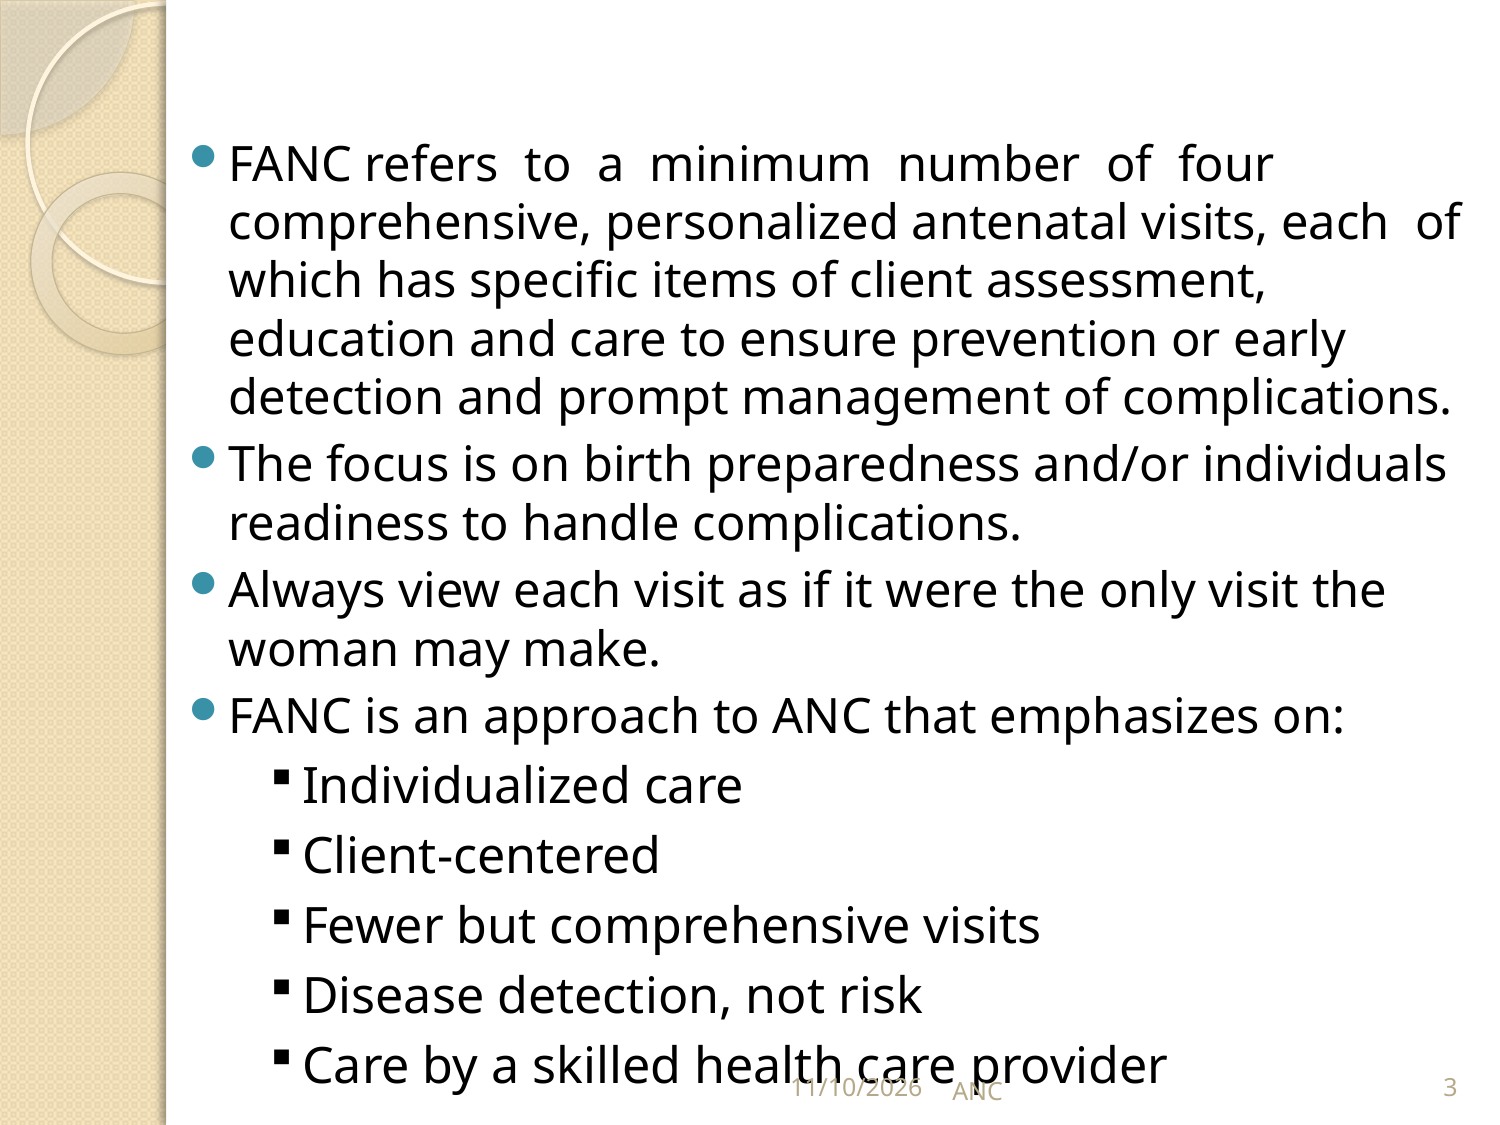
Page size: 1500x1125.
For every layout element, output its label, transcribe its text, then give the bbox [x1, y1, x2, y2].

list FANC refers to a minimum number of four comprehensive, personalized antenatal visits, each of which has specific items of client assessment, education and care to ensure prevention or early detection and prompt management of complications. The focus is on birth preparedness and/or individuals readiness to handle complications. Always view each visit as if it were the only visit the woman may make. FANC is an approach to ANC that emphasizes on: Individualized care Client-centered Fewer but comprehensive visits Disease detection, not risk Care by a skilled health care provider [162, 125, 1488, 1125]
footer ANC [937, 1034, 1413, 1113]
slide_number 15-Nov-16 [587, 1034, 937, 1113]
slide_number 3 [1413, 1034, 1488, 1113]
